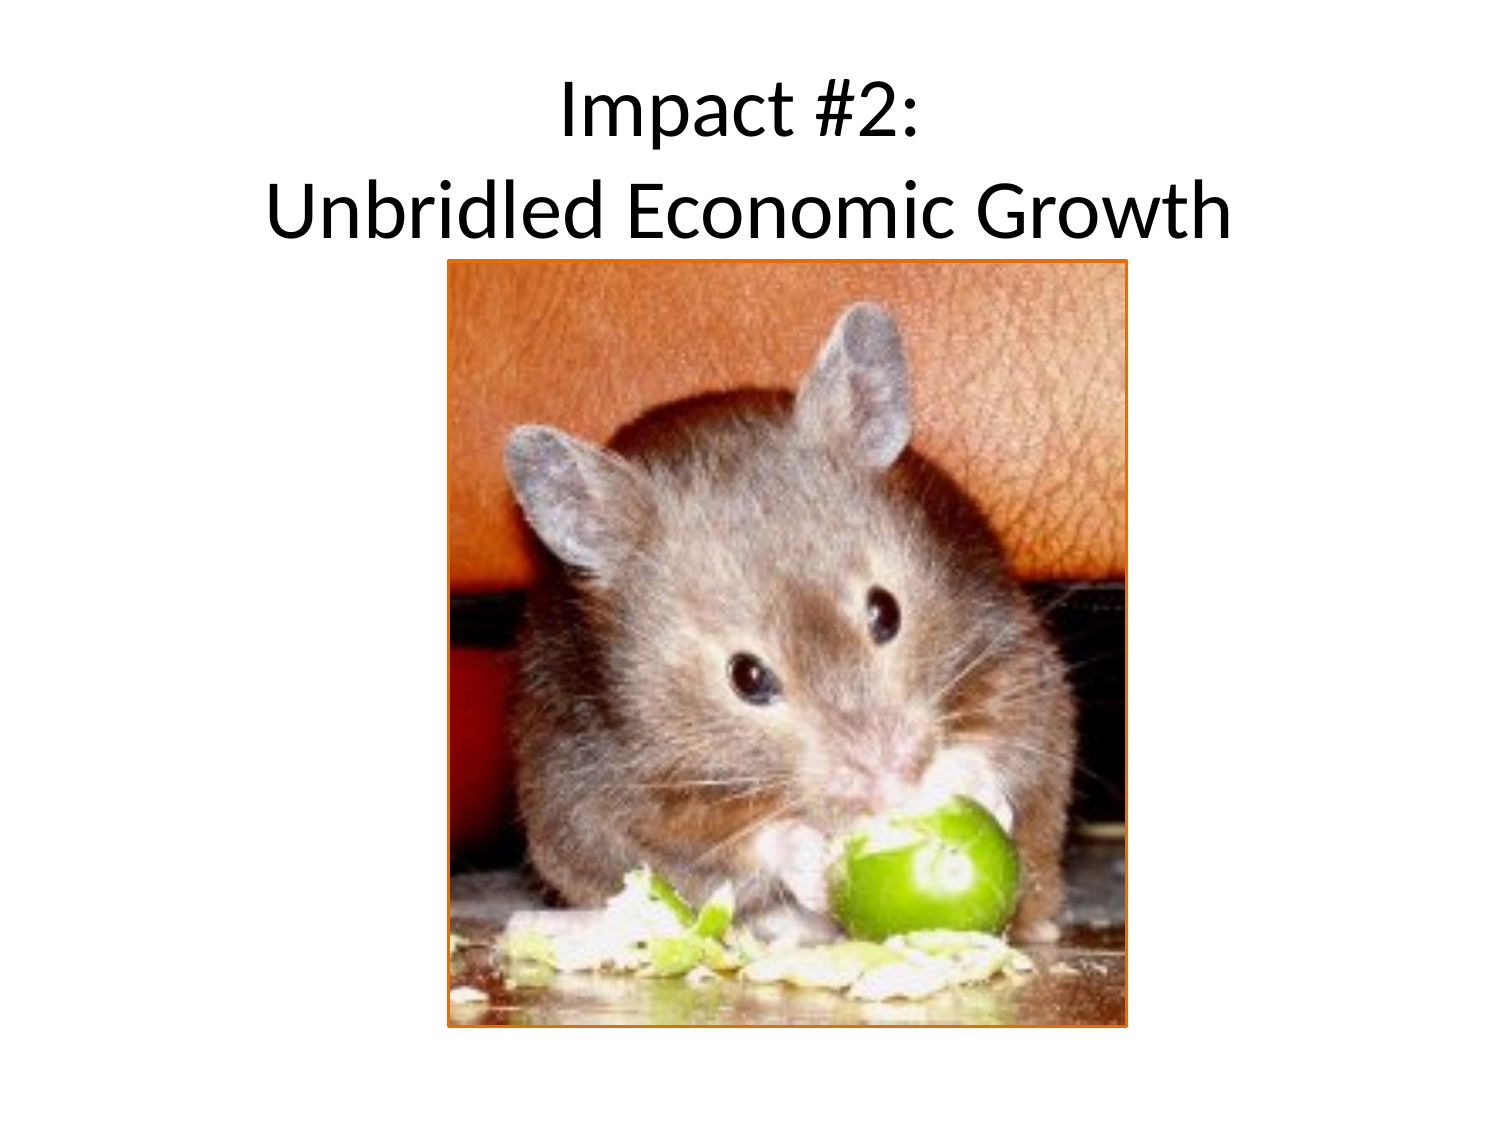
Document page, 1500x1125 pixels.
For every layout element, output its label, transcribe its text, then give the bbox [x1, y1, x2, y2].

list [449, 262, 1126, 1026]
title Impact #2: Unbridled Economic Growth [75, 45, 1425, 263]
